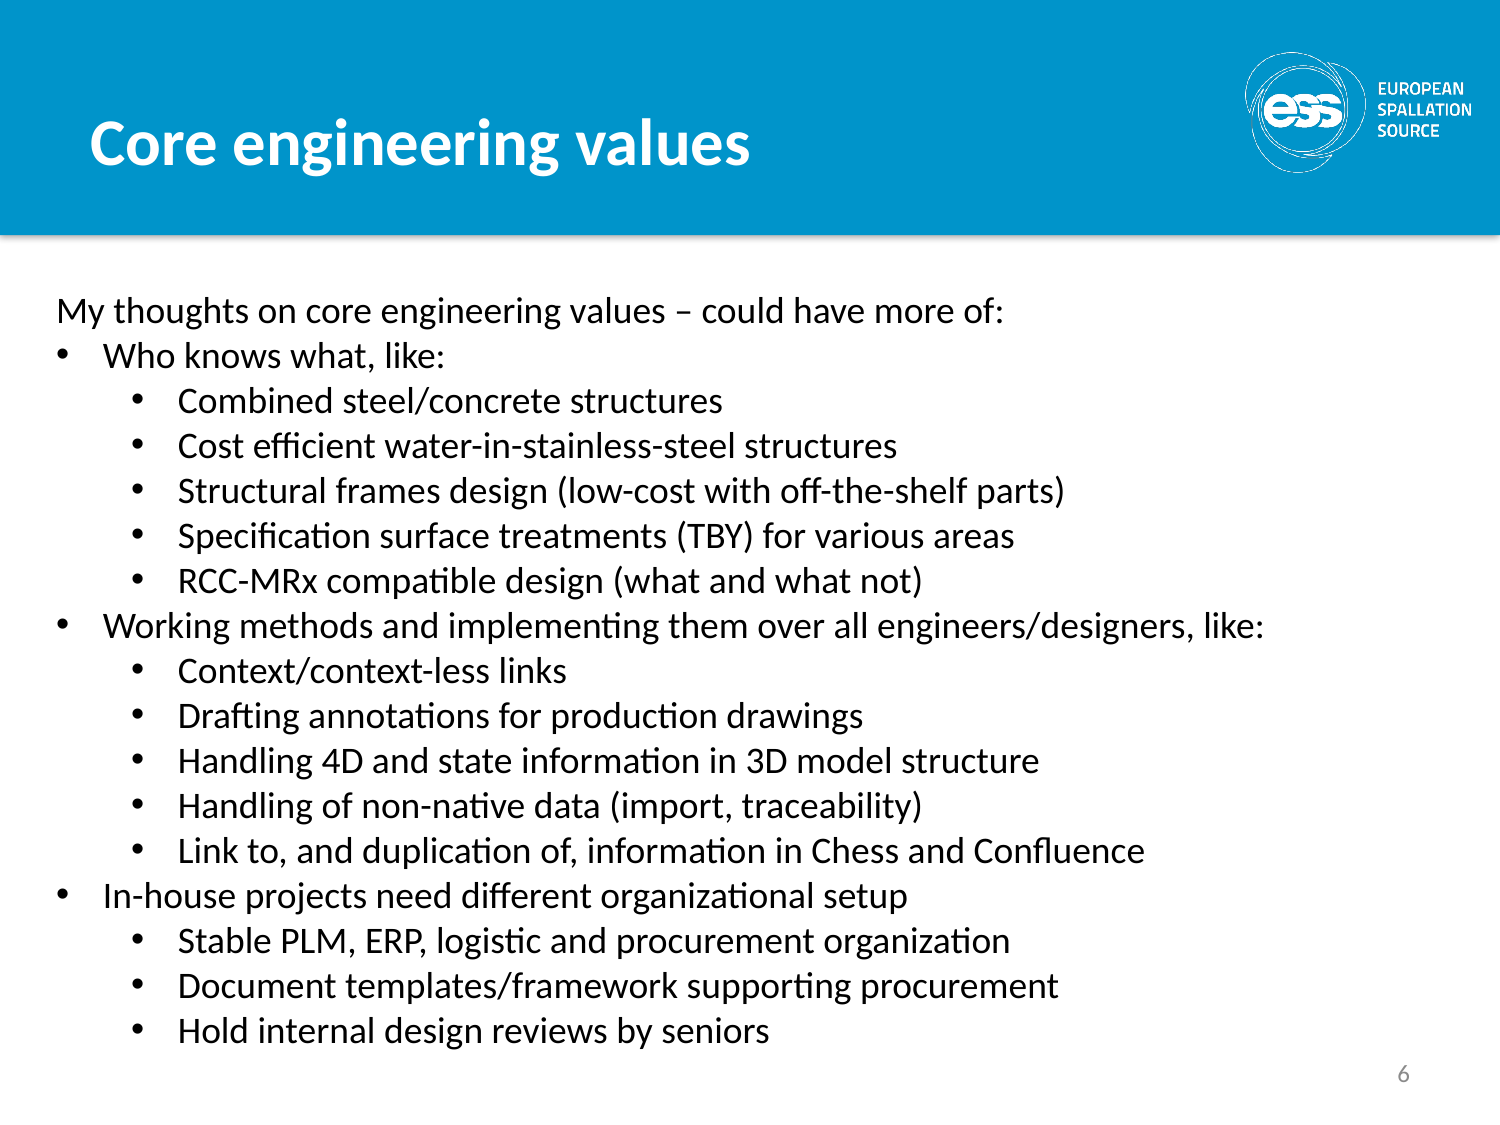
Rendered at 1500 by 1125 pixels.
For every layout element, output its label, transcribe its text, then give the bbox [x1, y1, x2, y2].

picture [1423, 83, 1430, 94]
title Core engineering values [75, 45, 1247, 233]
picture [1432, 125, 1438, 136]
picture [1436, 104, 1444, 115]
picture [1389, 104, 1393, 115]
text_box My thoughts on core engineering values – could have more of: Who knows what, like: Combined steel/concrete structures Cost efficient water-in-stainless-steel structures Structural frames design (low-cost with off-the-shelf parts) Specification surface treatments (TBY) for various areas RCC-MRx compatible design (what and what not) Working methods and implementing them over all engineers/designers, like: Context/context-less links Drafting annotations for production drawings Handling 4D and state information in 3D model structure Handling of non-native data (import, traceability) Link to, and duplication of, information in Chess and Confluence In-house projects need different organizational setup Stable PLM, ERP, logistic and procurement organization Document templates/framework supporting procurement Hold internal design reviews by seniors [41, 278, 1447, 1059]
picture [1418, 104, 1423, 115]
picture [1400, 83, 1407, 94]
picture [1409, 104, 1415, 115]
picture [1398, 109, 1406, 115]
picture [1264, 94, 1342, 127]
slide_number 6 [1074, 1059, 1425, 1103]
picture [1379, 83, 1385, 94]
picture [1422, 125, 1428, 134]
picture [1443, 86, 1450, 93]
picture [1454, 83, 1458, 94]
